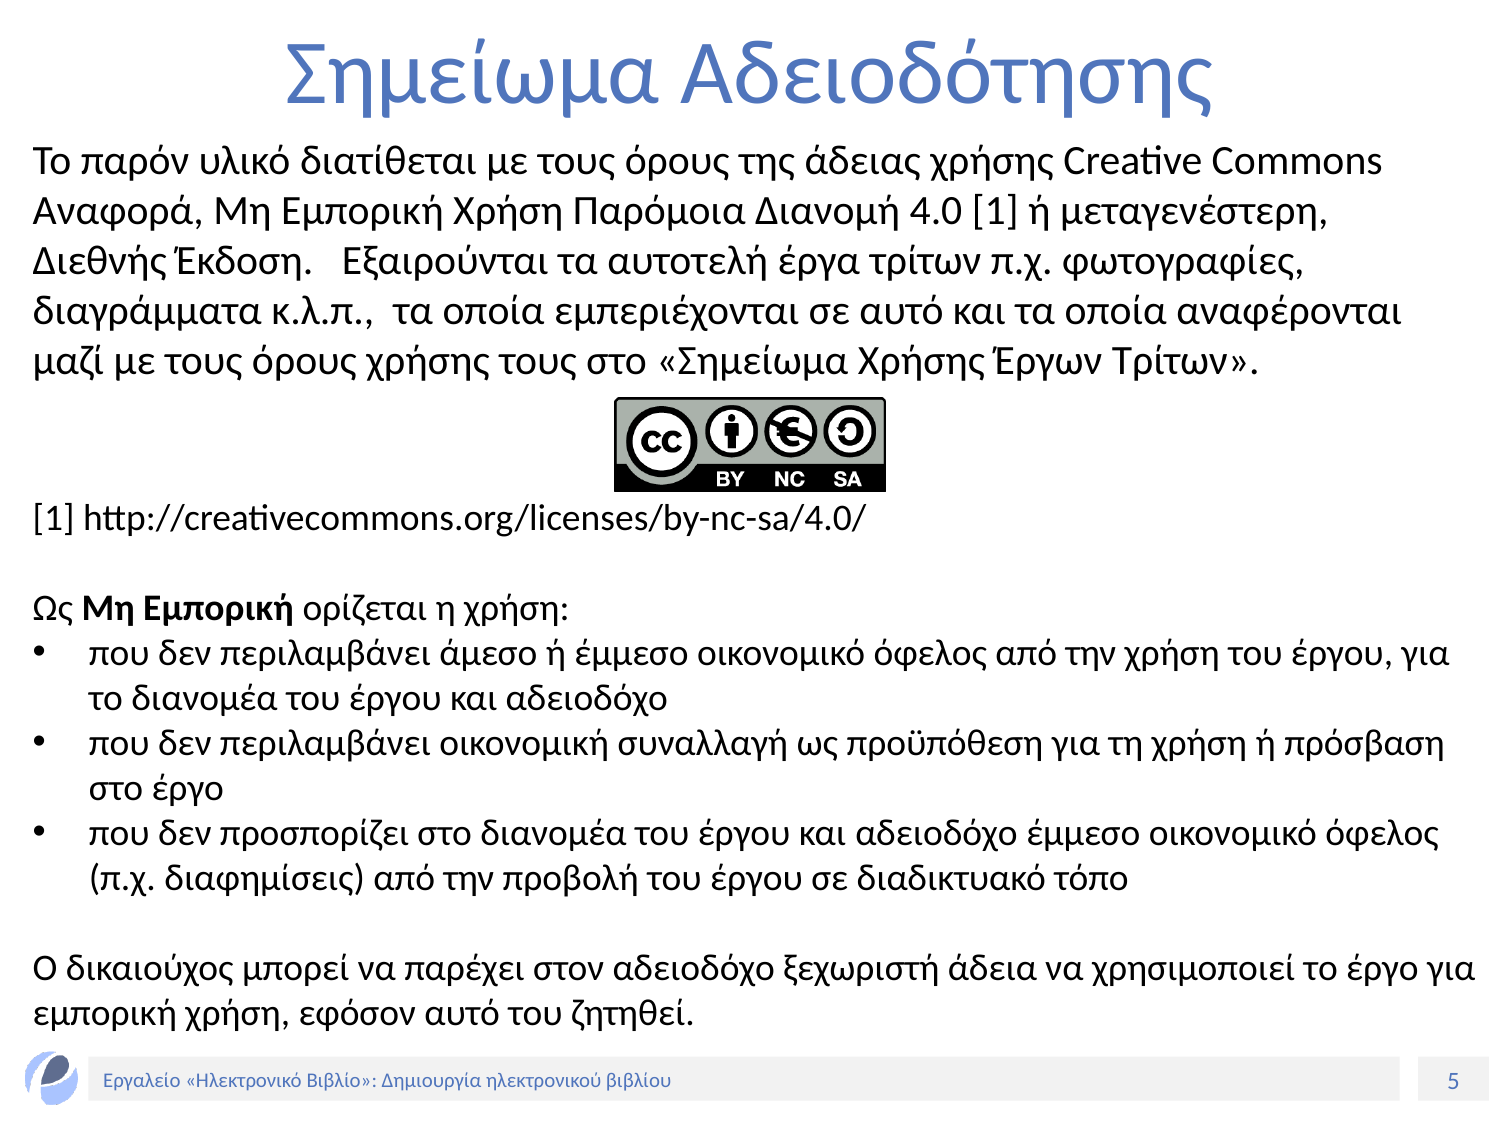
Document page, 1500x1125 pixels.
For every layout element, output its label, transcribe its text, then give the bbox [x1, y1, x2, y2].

picture [614, 396, 886, 492]
list Το παρόν υλικό διατίθεται με τους όρους της άδειας χρήσης Creative Commons Αναφορά, Μη Εμπορική Χρήση Παρόμοια Διανομή 4.0 [1] ή μεταγενέστερη, Διεθνής Έκδοση. Εξαιρούνται τα αυτοτελή έργα τρίτων π.χ. φωτογραφίες, διαγράμματα κ.λ.π., τα οποία εμπεριέχονται σε αυτό και τα οποία αναφέρονται μαζί με τους όρους χρήσης τους στο «Σημείωμα Χρήσης Έργων Τρίτων». [17, 125, 1483, 362]
title Σημείωμα Αδειοδότησης [75, 0, 1425, 125]
text_box [1] http://creativecommons.org/licenses/by-nc-sa/4.0/ Ως Μη Εμπορική ορίζεται η χρήση: που δεν περιλαμβάνει άμεσο ή έμμεσο οικονομικό όφελος από την χρήση του έργου, για το διανομέα του έργου και αδειοδόχο που δεν περιλαμβάνει οικονομική συναλλαγή ως προϋπόθεση για τη χρήση ή πρόσβαση στο έργο που δεν προσπορίζει στο διανομέα του έργου και αδειοδόχο έμμεσο οικονομικό όφελος (π.χ. διαφημίσεις) από την προβολή του έργου σε διαδικτυακό τόπο Ο δικαιούχος μπορεί να παρέχει στον αδειοδόχο ξεχωριστή άδεια να χρησιμοποιεί το έργο για εμπορική χρήση, εφόσον αυτό του ζητηθεί. [17, 479, 1500, 1047]
